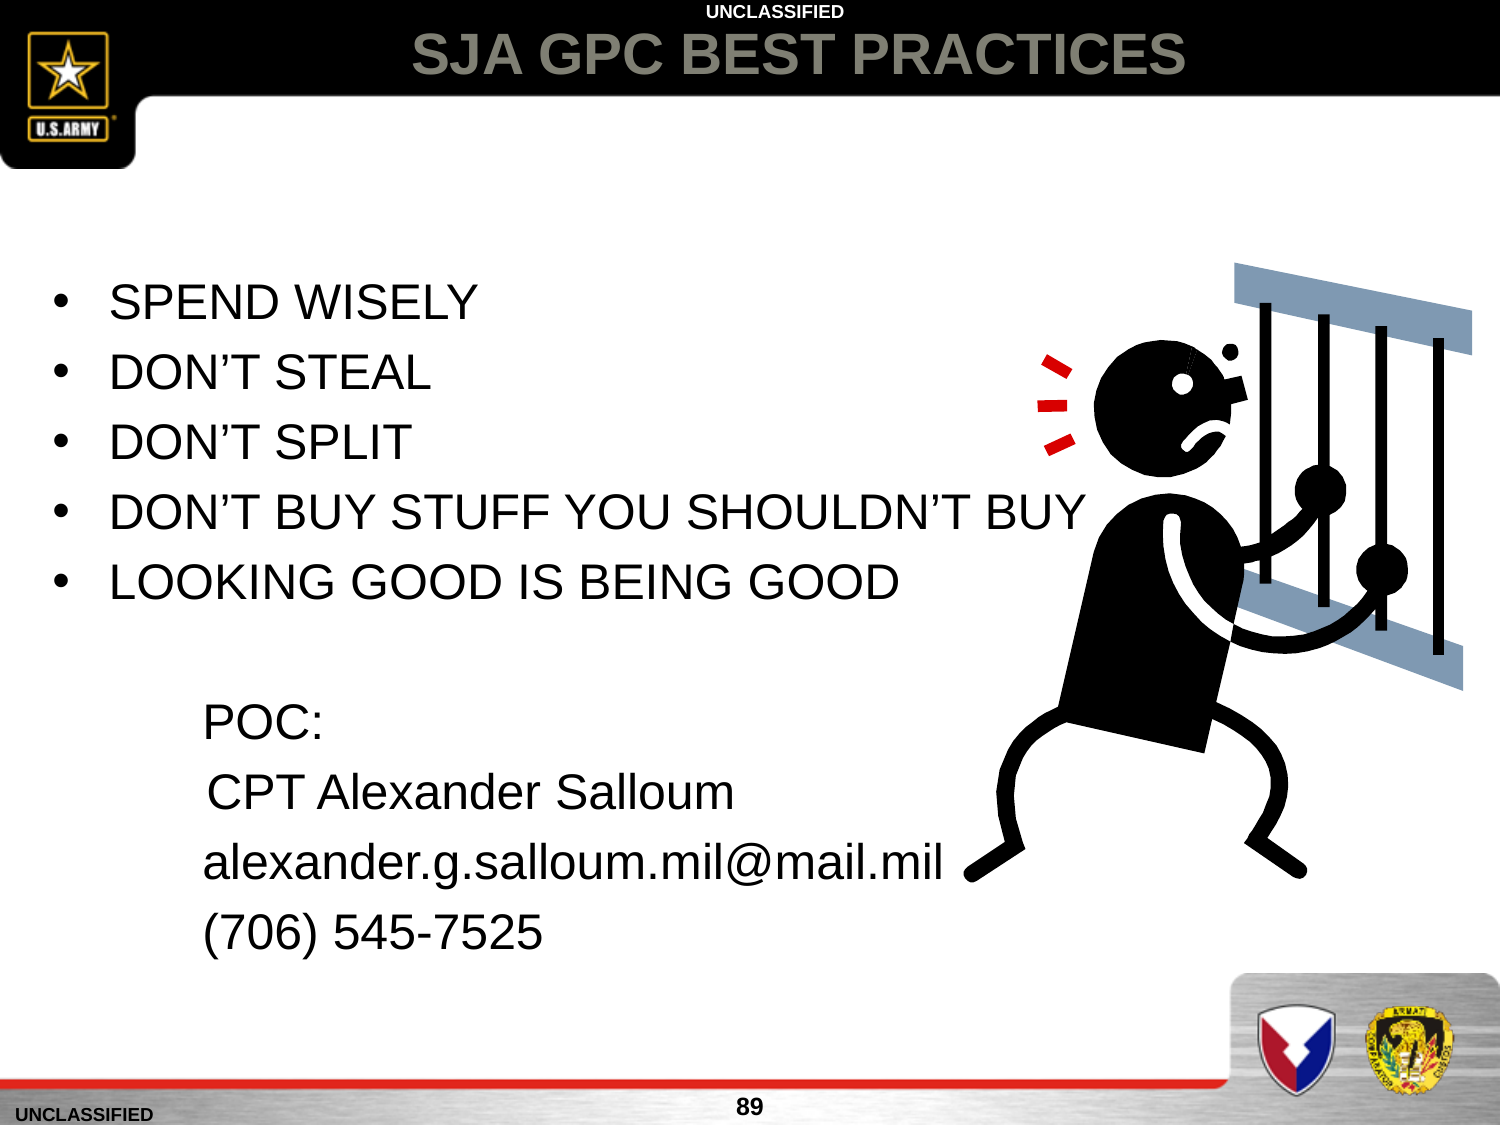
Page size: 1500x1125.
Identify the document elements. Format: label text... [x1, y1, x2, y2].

title SJA GPC BEST PRACTICES [137, 17, 1443, 96]
picture [0, 973, 1500, 1125]
slide_number 89 [567, 1090, 933, 1121]
text_box SPEND WISELY DON’T STEAL DON’T SPLIT DON’T BUY STUFF YOU SHOULDN’T BUY LOOKING GOOD IS BEING GOOD POC: CPT Alexander Salloum alexander.g.salloum.mil@mail.mil (706) 545-7525 [37, 262, 1425, 1088]
picture [0, 0, 1500, 169]
picture [962, 262, 1473, 884]
